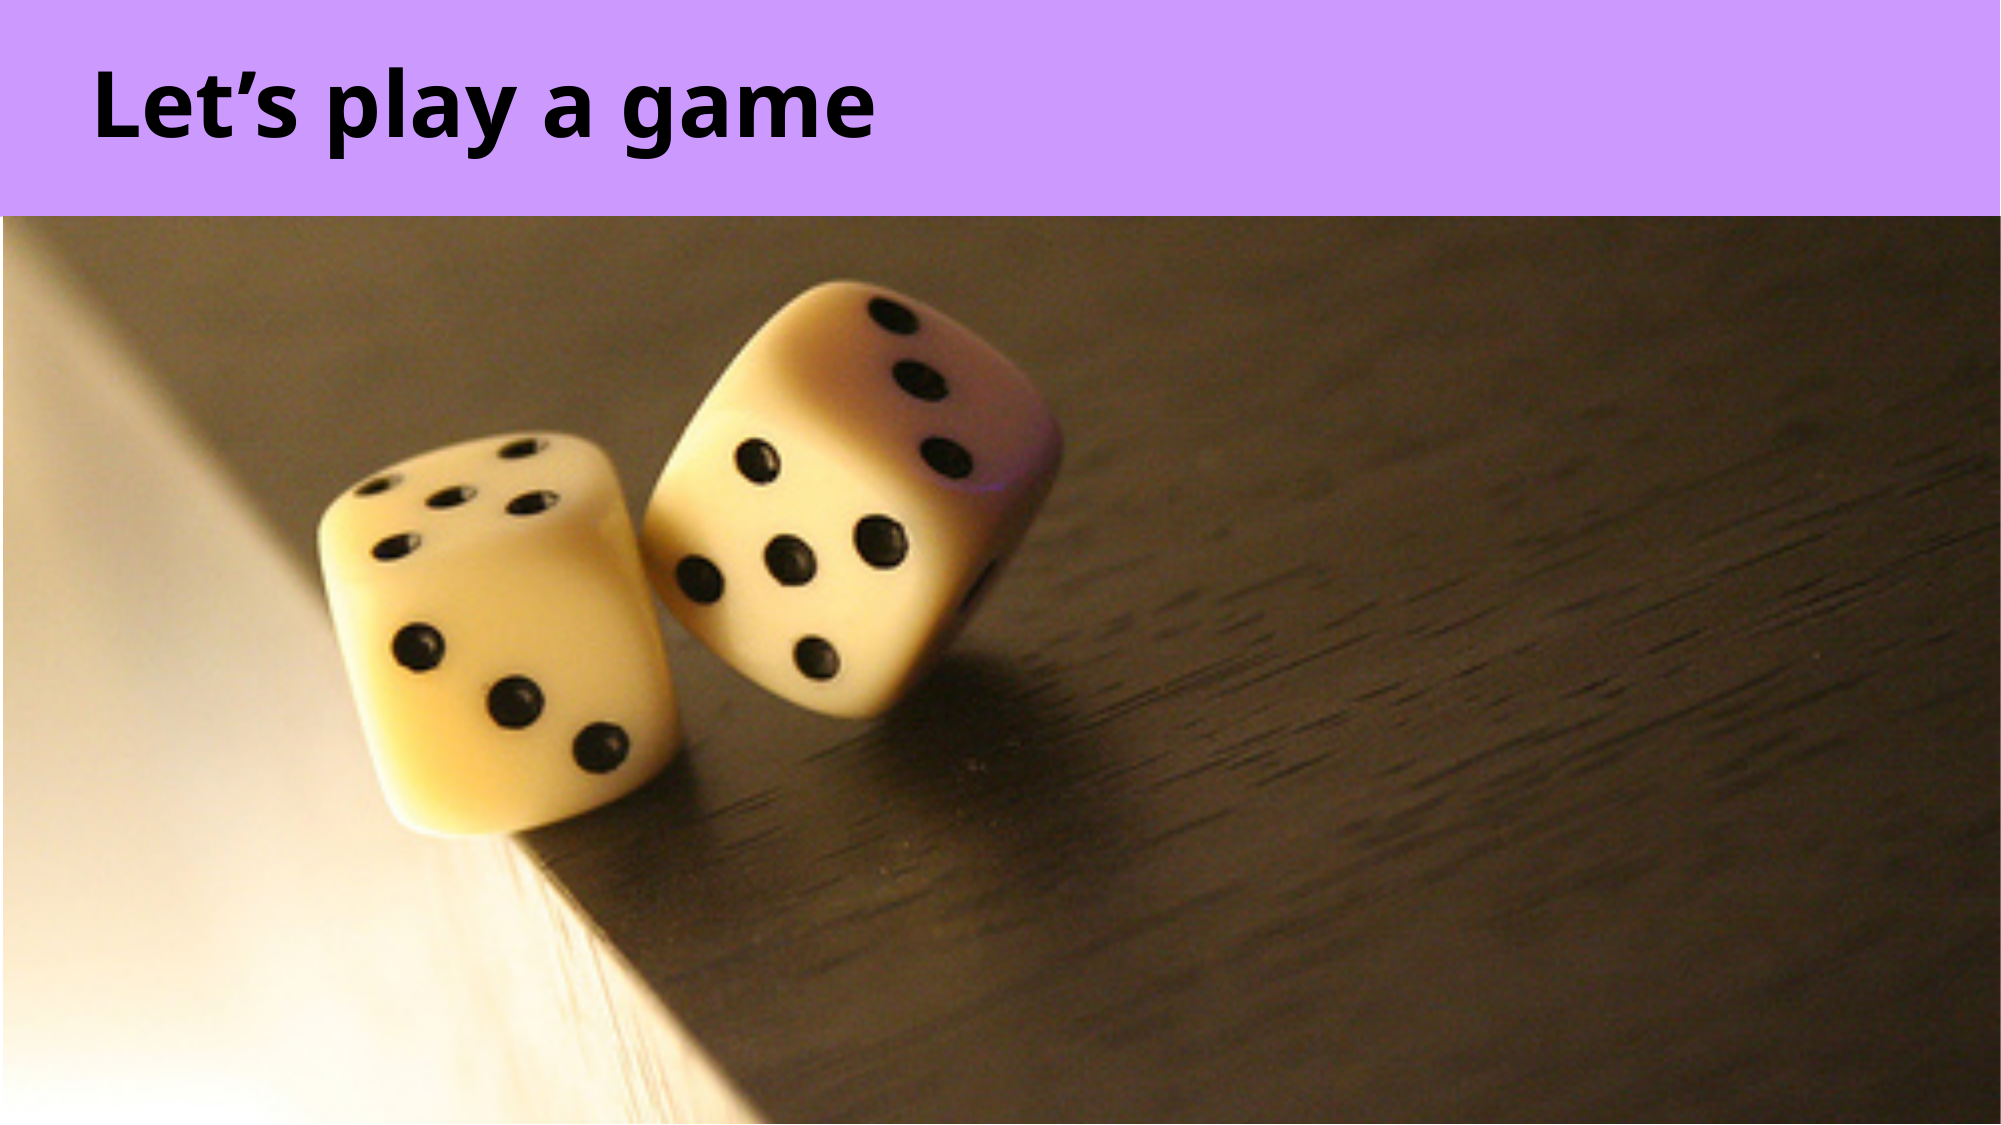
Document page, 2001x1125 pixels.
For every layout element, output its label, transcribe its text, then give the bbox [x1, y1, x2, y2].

picture [3, 216, 2001, 1124]
title Let’s play a game [0, 0, 2000, 217]
